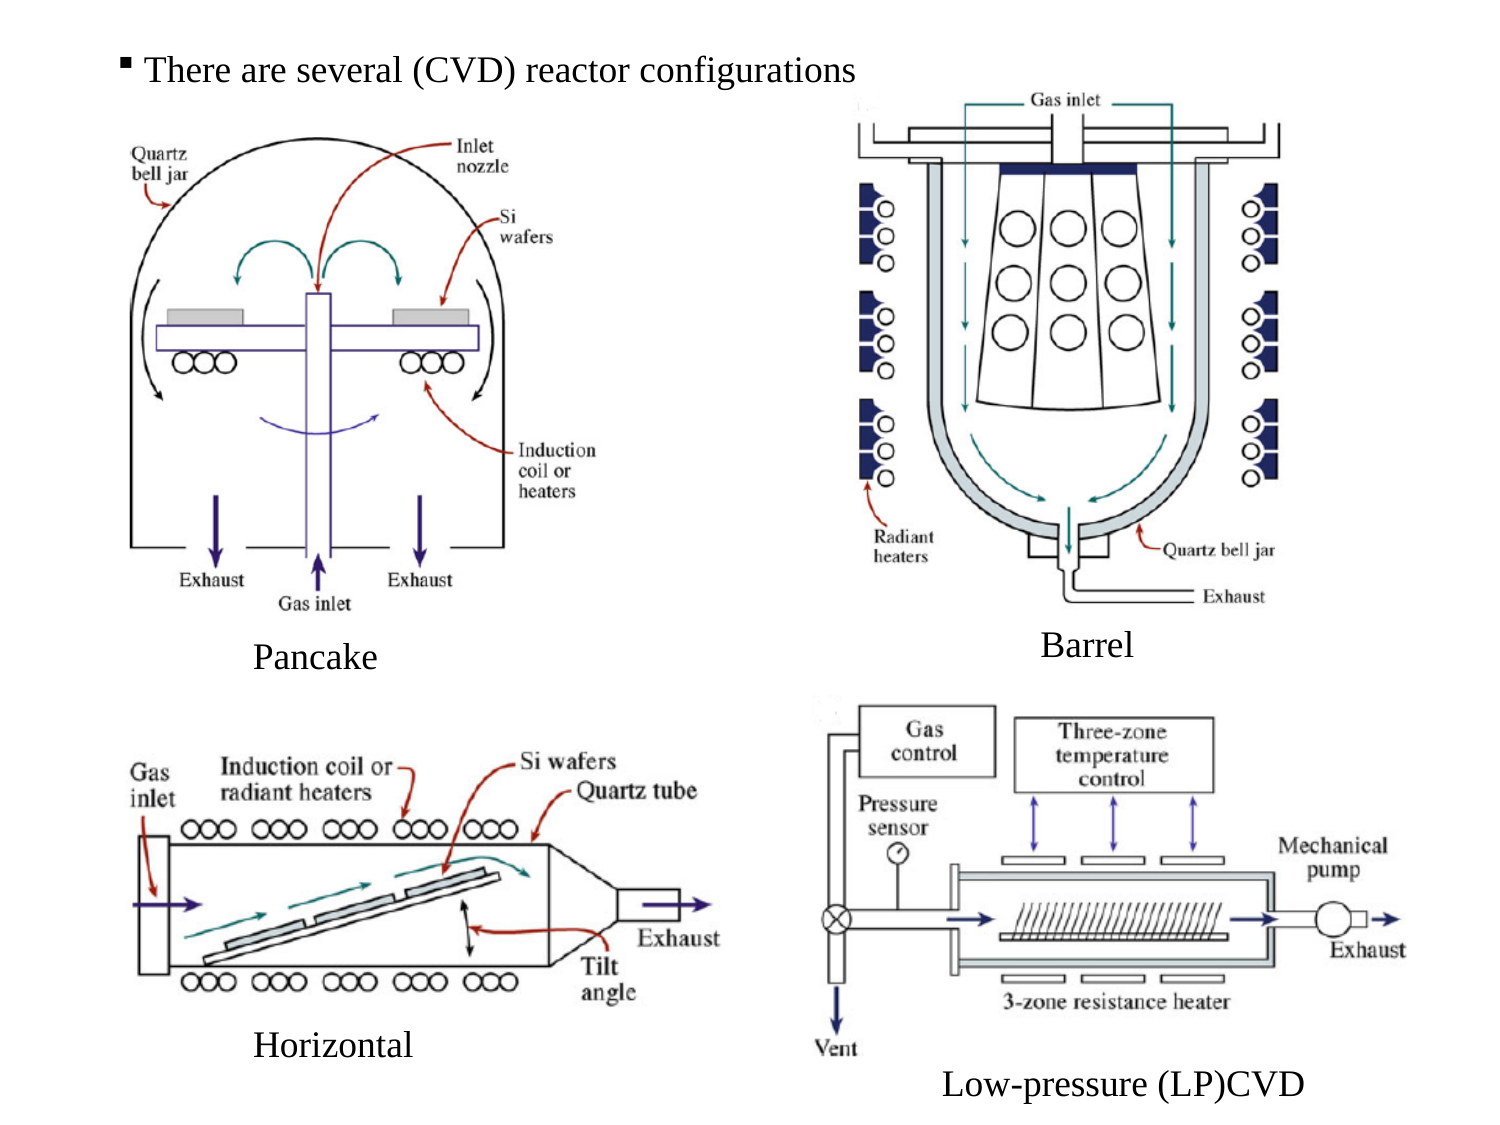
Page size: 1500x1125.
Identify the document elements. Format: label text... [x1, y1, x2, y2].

text_box Pancake [238, 624, 403, 685]
text_box There are several (CVD) reactor configurations [102, 37, 873, 98]
picture [124, 749, 726, 1010]
text_box Horizontal [238, 1019, 439, 1073]
text_box Barrel [1025, 619, 1159, 673]
picture [124, 137, 601, 616]
text_box Low-pressure (LP)CVD [927, 1070, 1321, 1112]
picture [812, 687, 1413, 1062]
picture [849, 49, 1288, 611]
